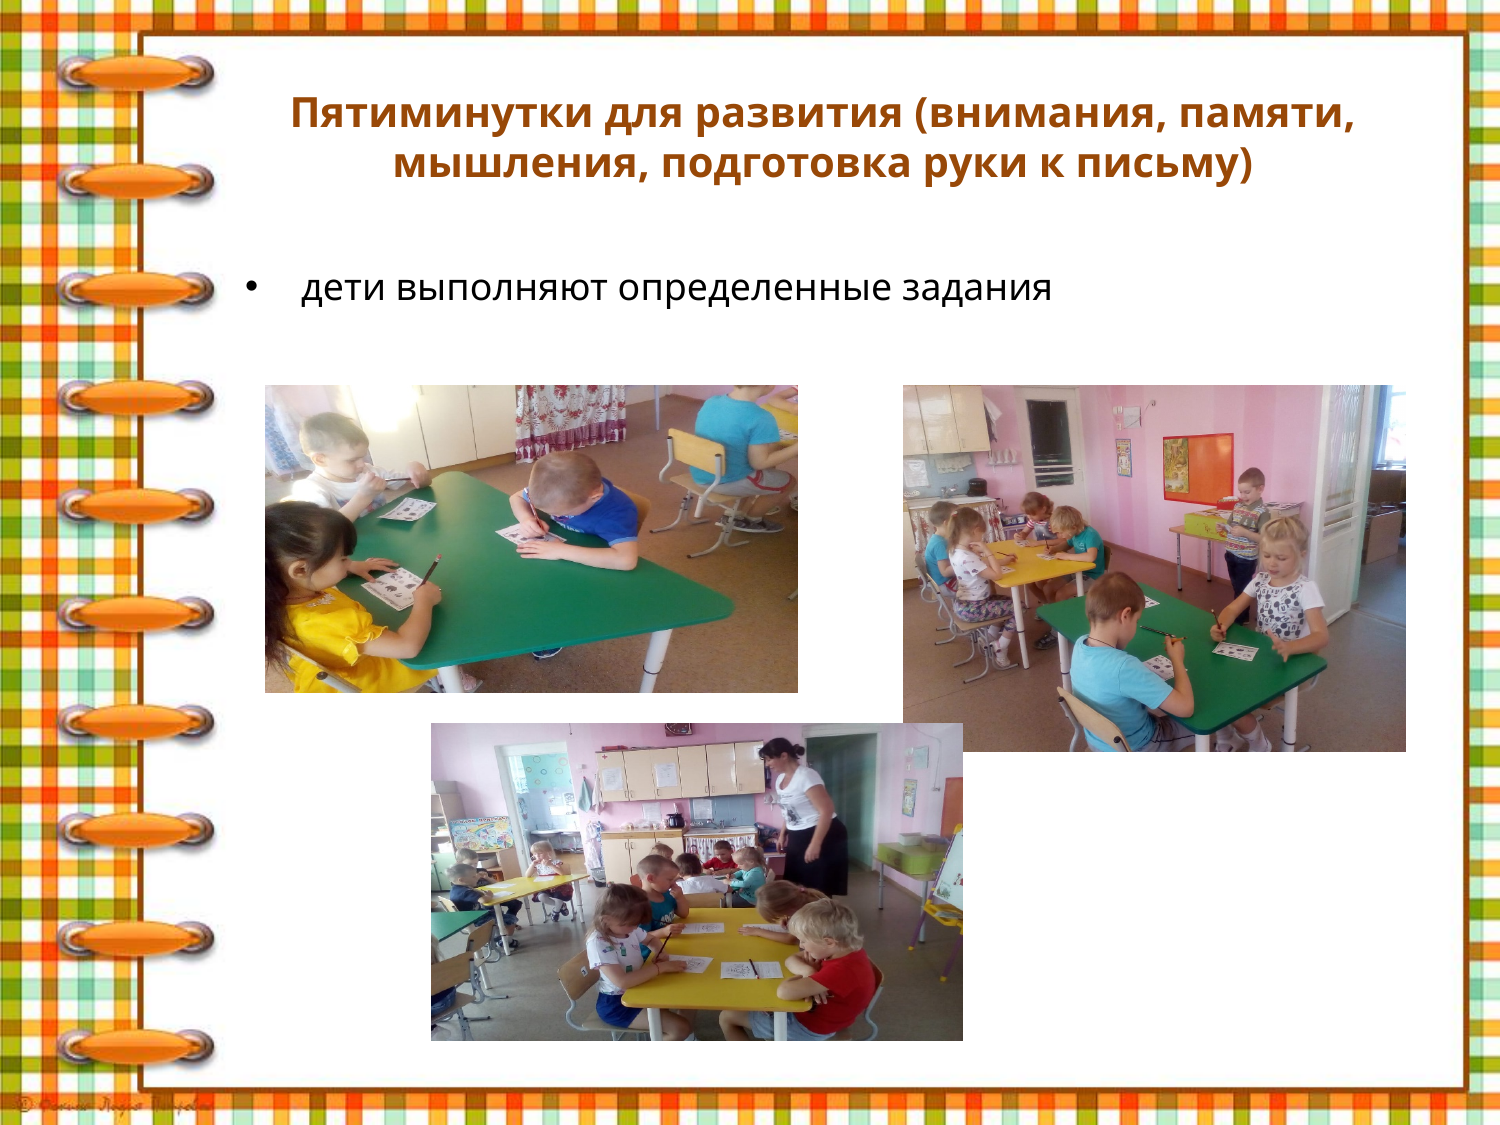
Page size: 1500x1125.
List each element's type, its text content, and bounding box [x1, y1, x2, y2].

title Пятиминутки для развития (внимания, памяти, мышления, подготовка руки к письму) [147, 78, 1498, 218]
picture [0, 0, 1500, 1125]
list дети выполняют определенные задания [230, 255, 1459, 998]
